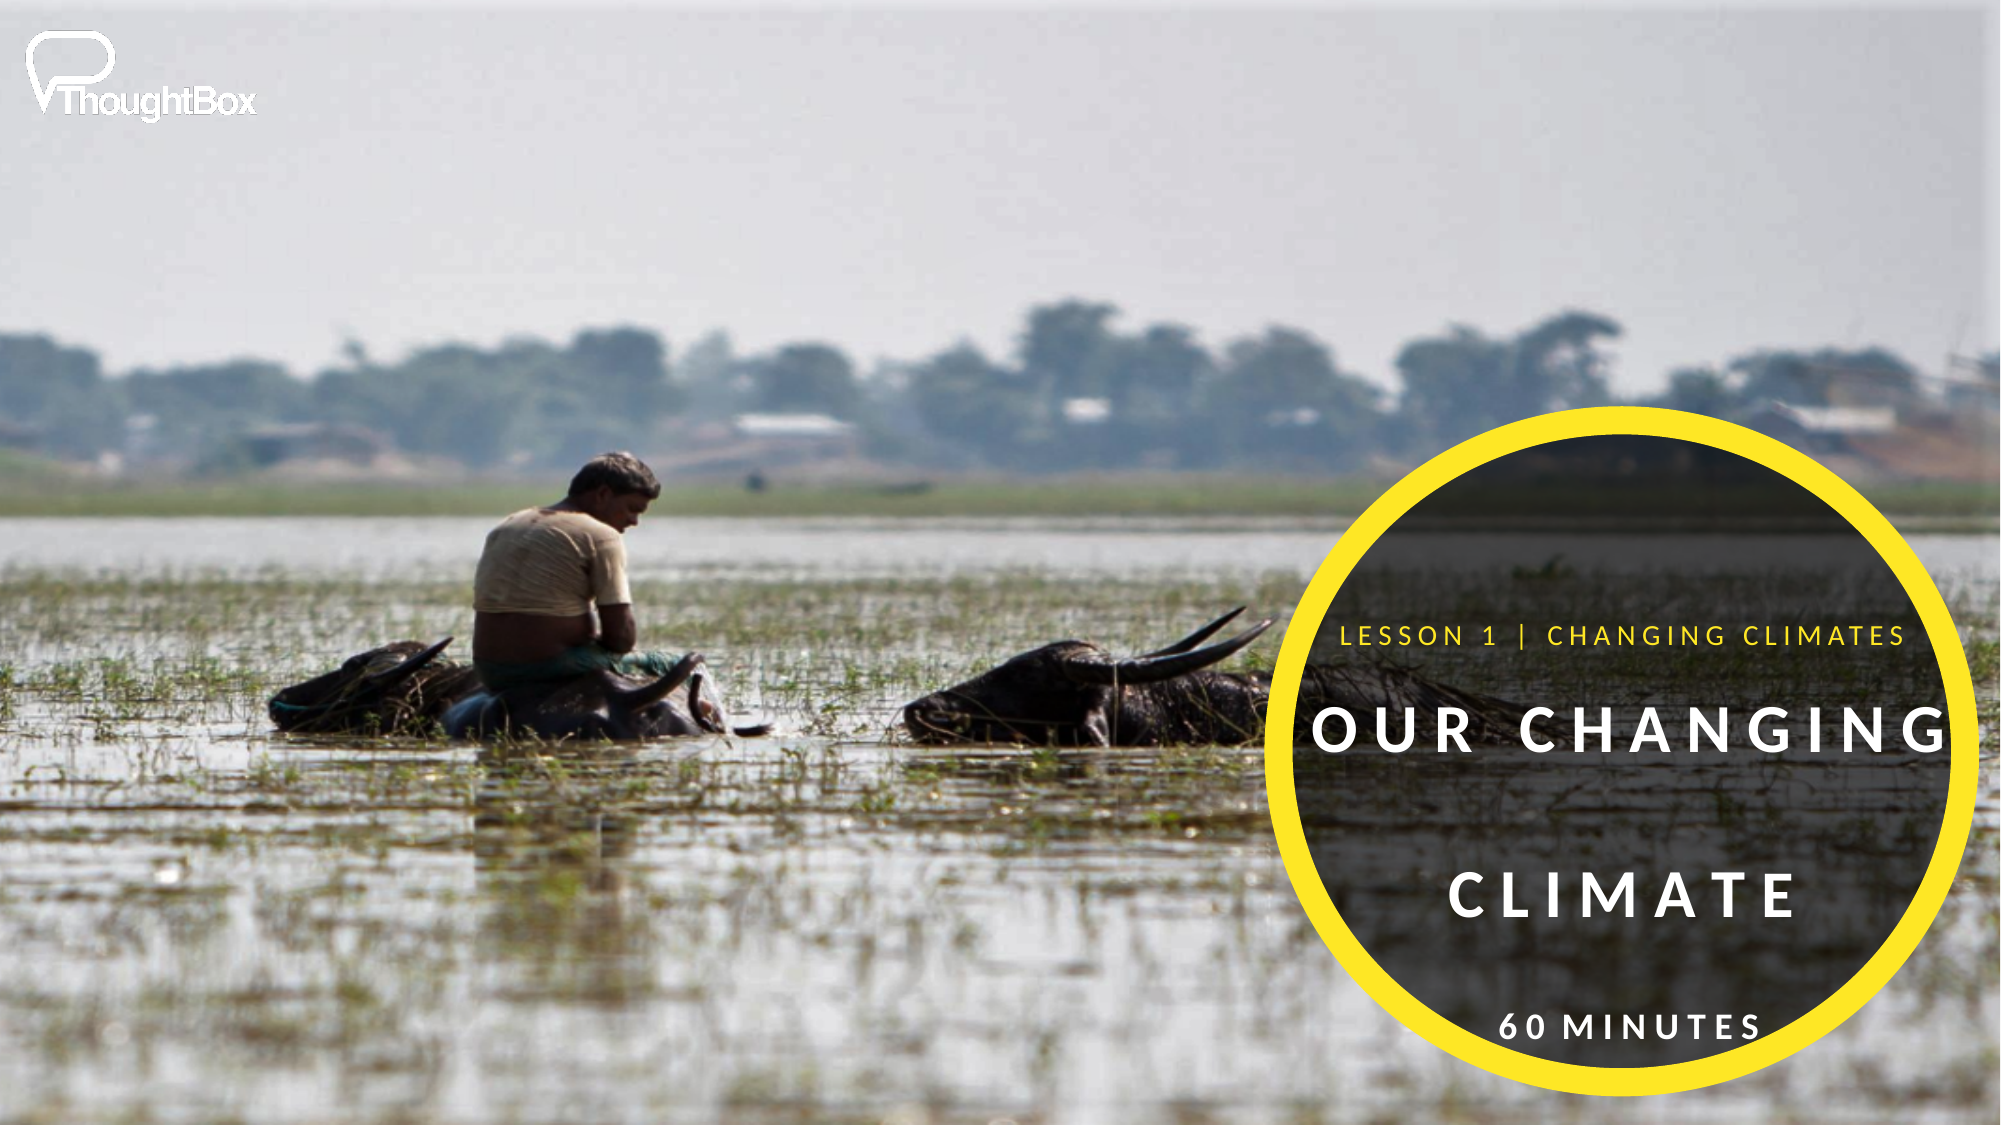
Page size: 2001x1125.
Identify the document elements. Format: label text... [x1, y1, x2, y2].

picture [0, 0, 2001, 1125]
text_box [1480, 1054, 1764, 1084]
text_box O U R C H A N G I N G C L I M A T E 6 0 M I N U T E S [1292, 676, 1966, 1054]
text_box [1277, 419, 1958, 847]
text_box LESSON 1 | CHANGING CLIMATES [1324, 608, 1919, 659]
